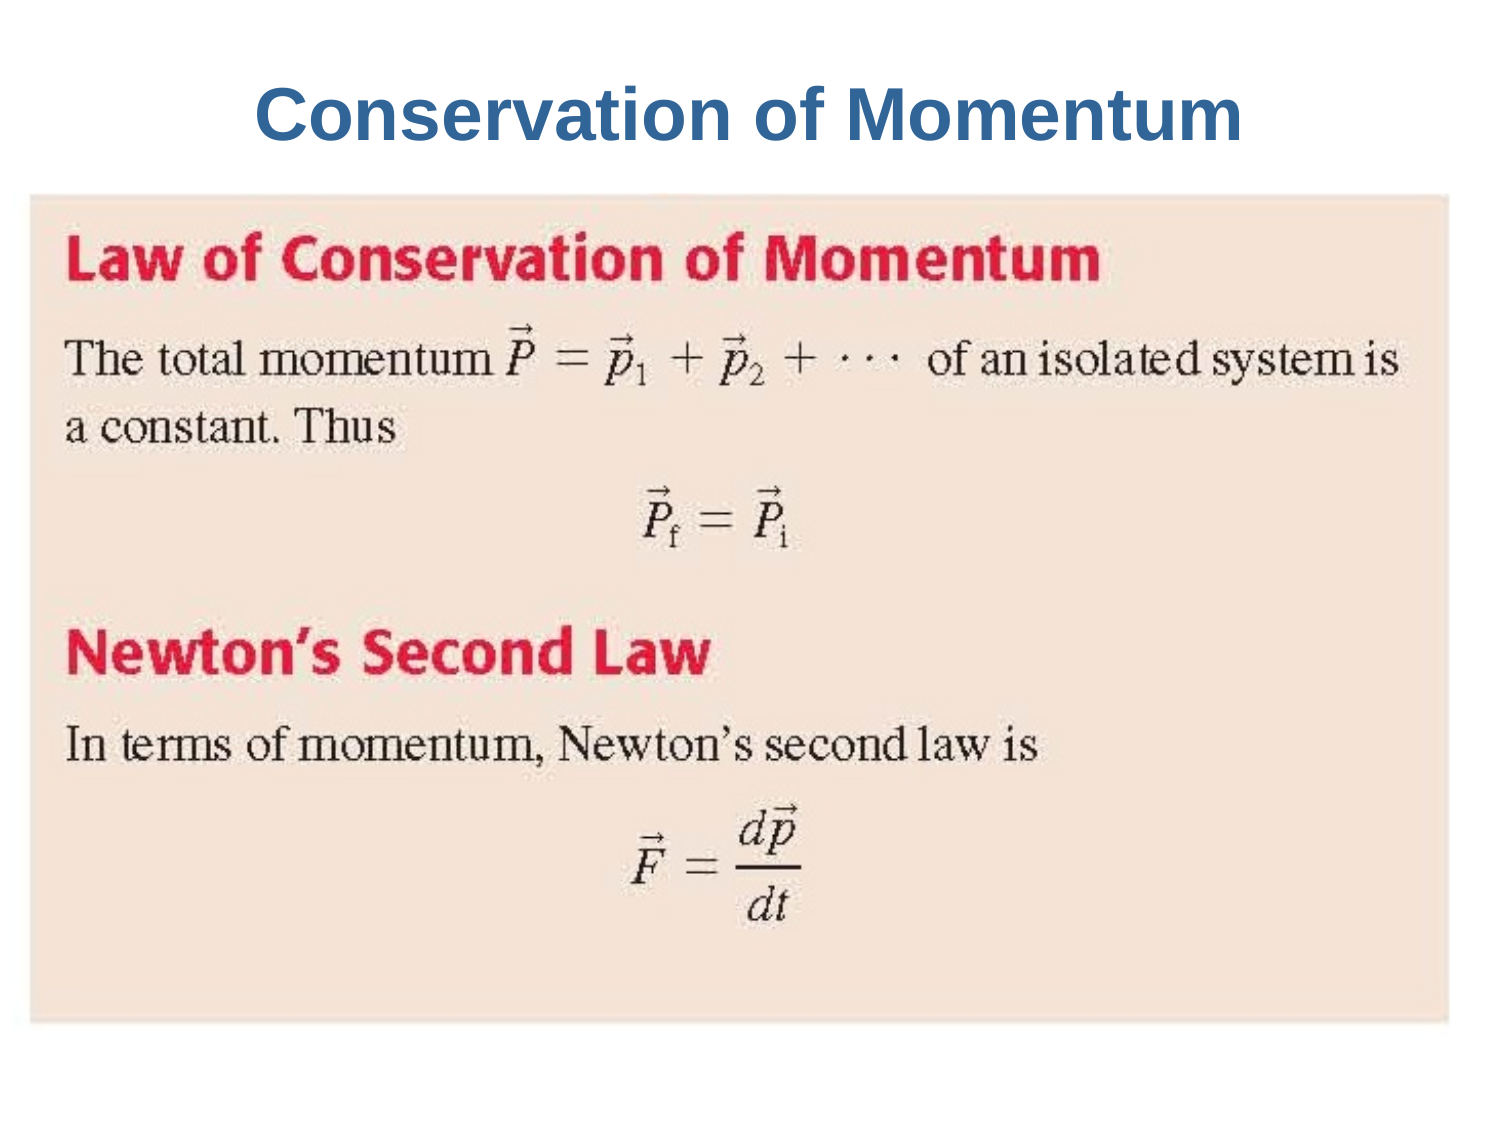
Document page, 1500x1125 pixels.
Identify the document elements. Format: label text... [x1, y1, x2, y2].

title Conservation of Momentum [74, 44, 1426, 176]
picture [12, 193, 1451, 1038]
